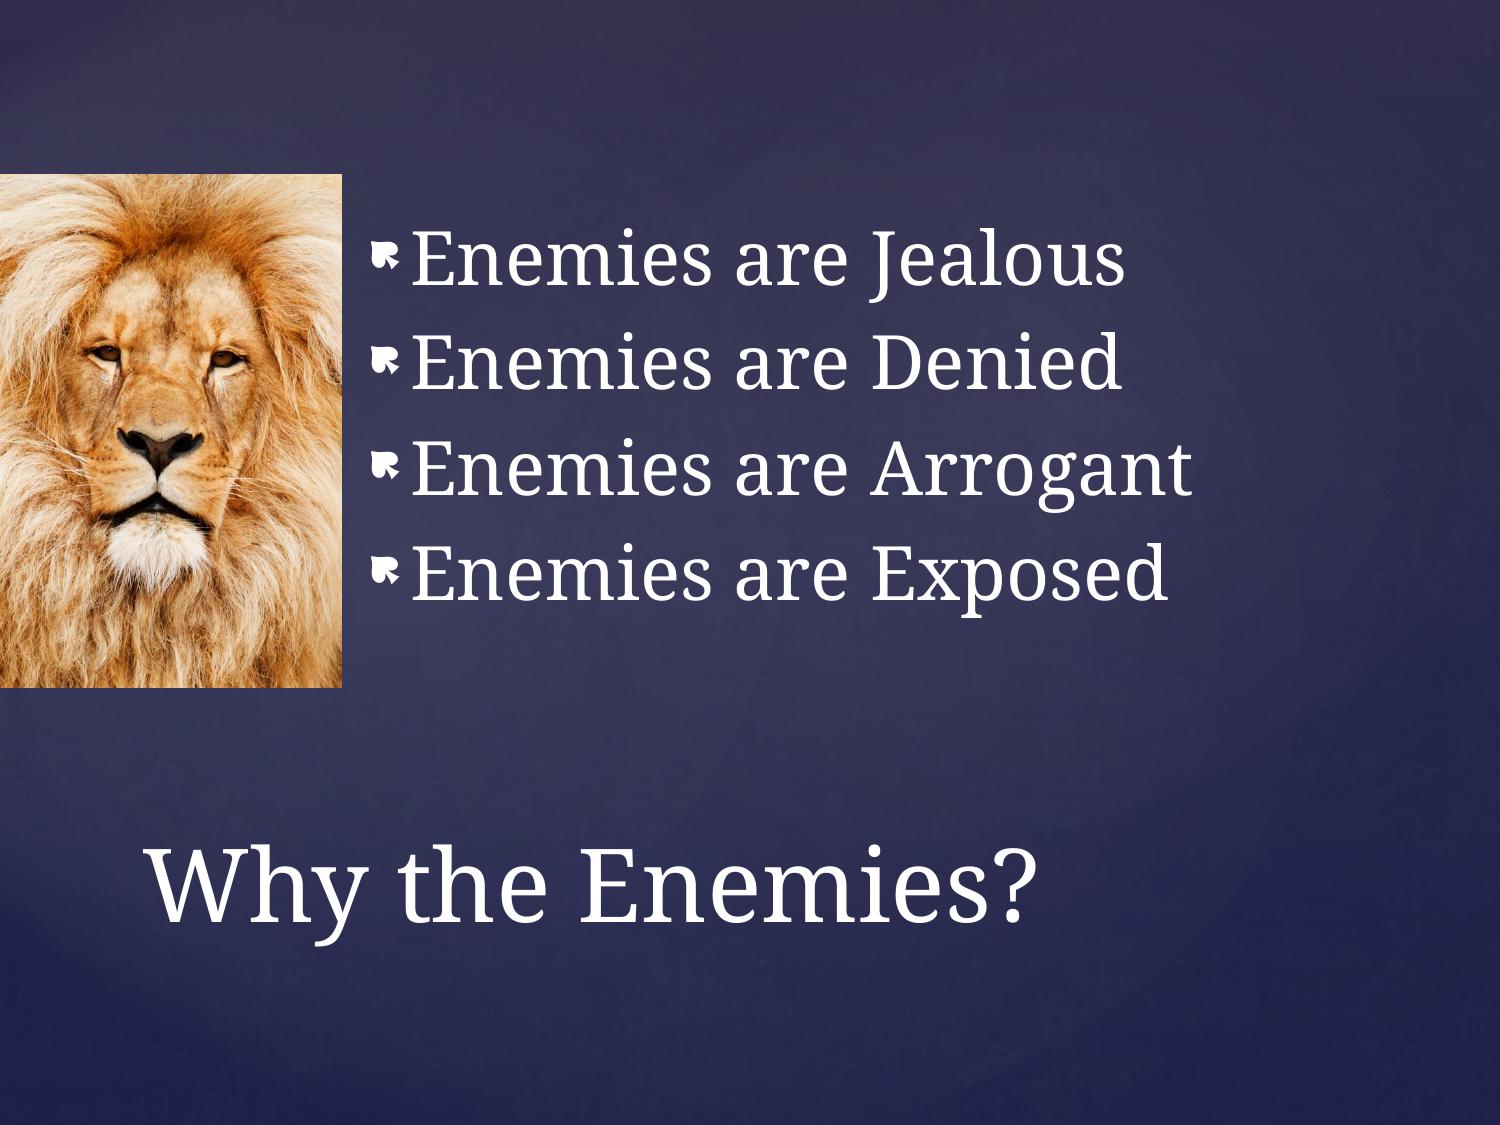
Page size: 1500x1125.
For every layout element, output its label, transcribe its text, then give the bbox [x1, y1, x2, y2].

title Why the Enemies? [127, 800, 1365, 950]
list Enemies are Jealous Enemies are Denied Enemies are Arrogant Enemies are Exposed [350, 112, 1350, 713]
picture [0, 174, 342, 688]
